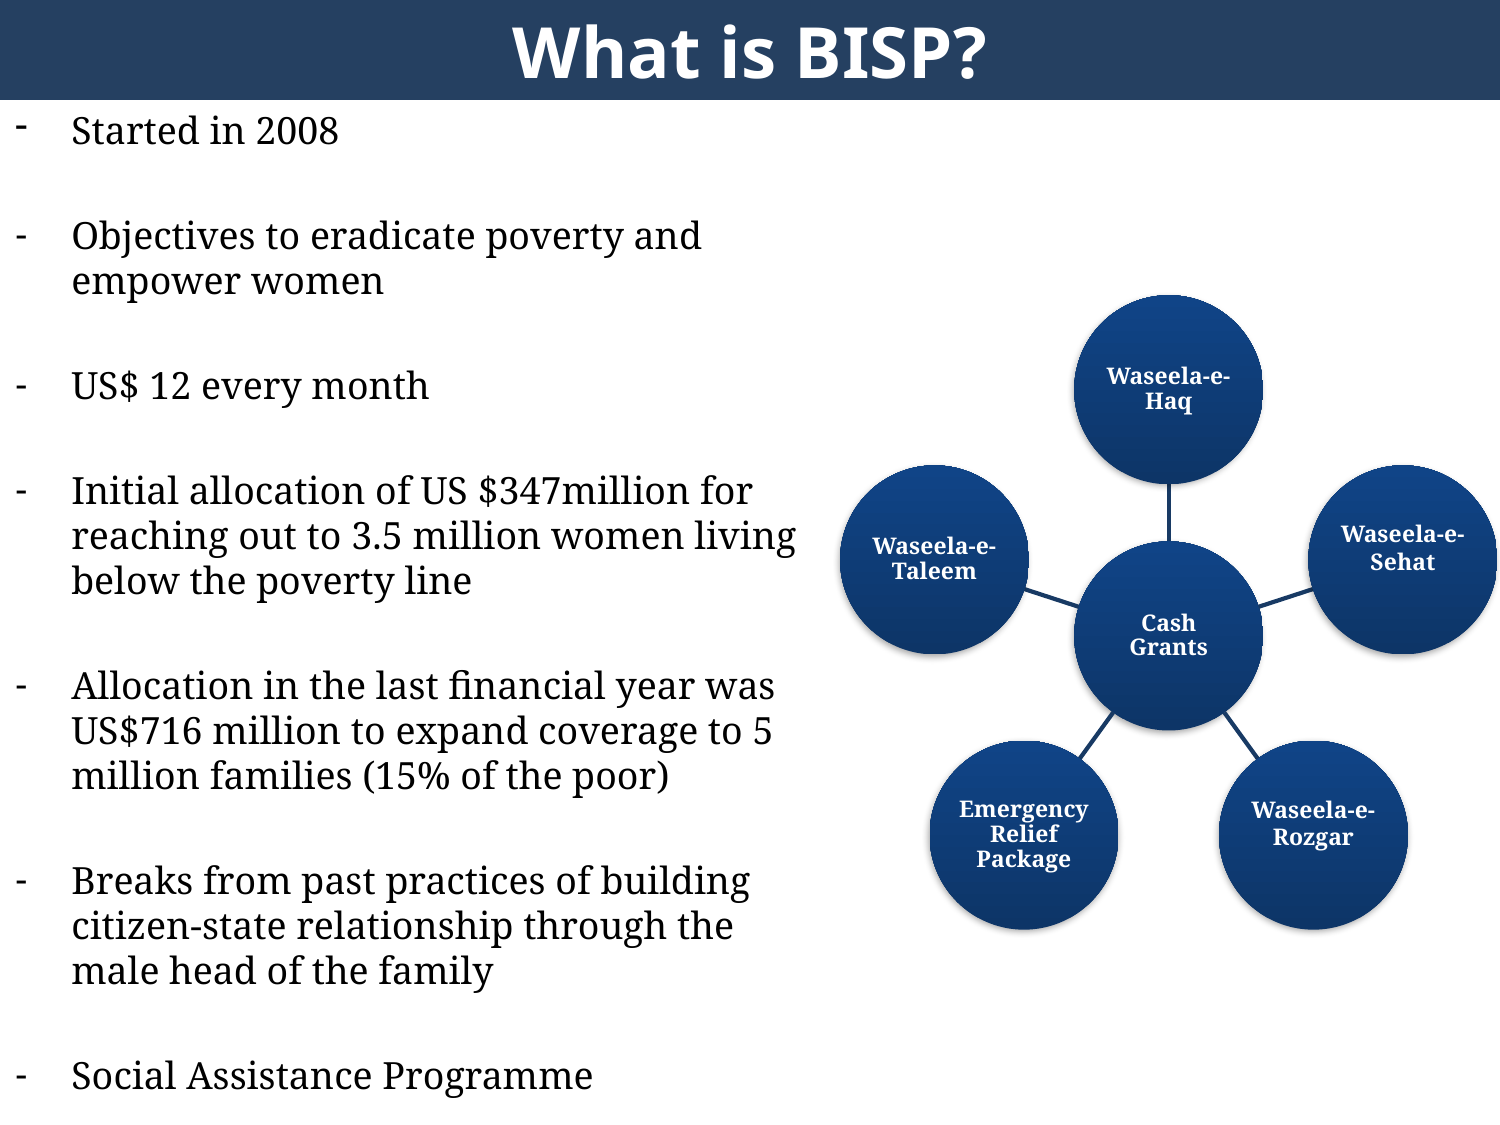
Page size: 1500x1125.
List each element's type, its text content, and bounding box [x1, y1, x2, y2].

list Started in 2008 Objectives to eradicate poverty and empower women US$ 12 every month Initial allocation of US $347million for reaching out to 3.5 million women living below the poverty line Allocation in the last financial year was US$716 million to expand coverage to 5 million families (15% of the poor) Breaks from past practices of building citizen-state relationship through the male head of the family Social Assistance Programme [0, 99, 836, 1125]
title What is BISP? [0, 0, 1500, 99]
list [837, 99, 1500, 1125]
